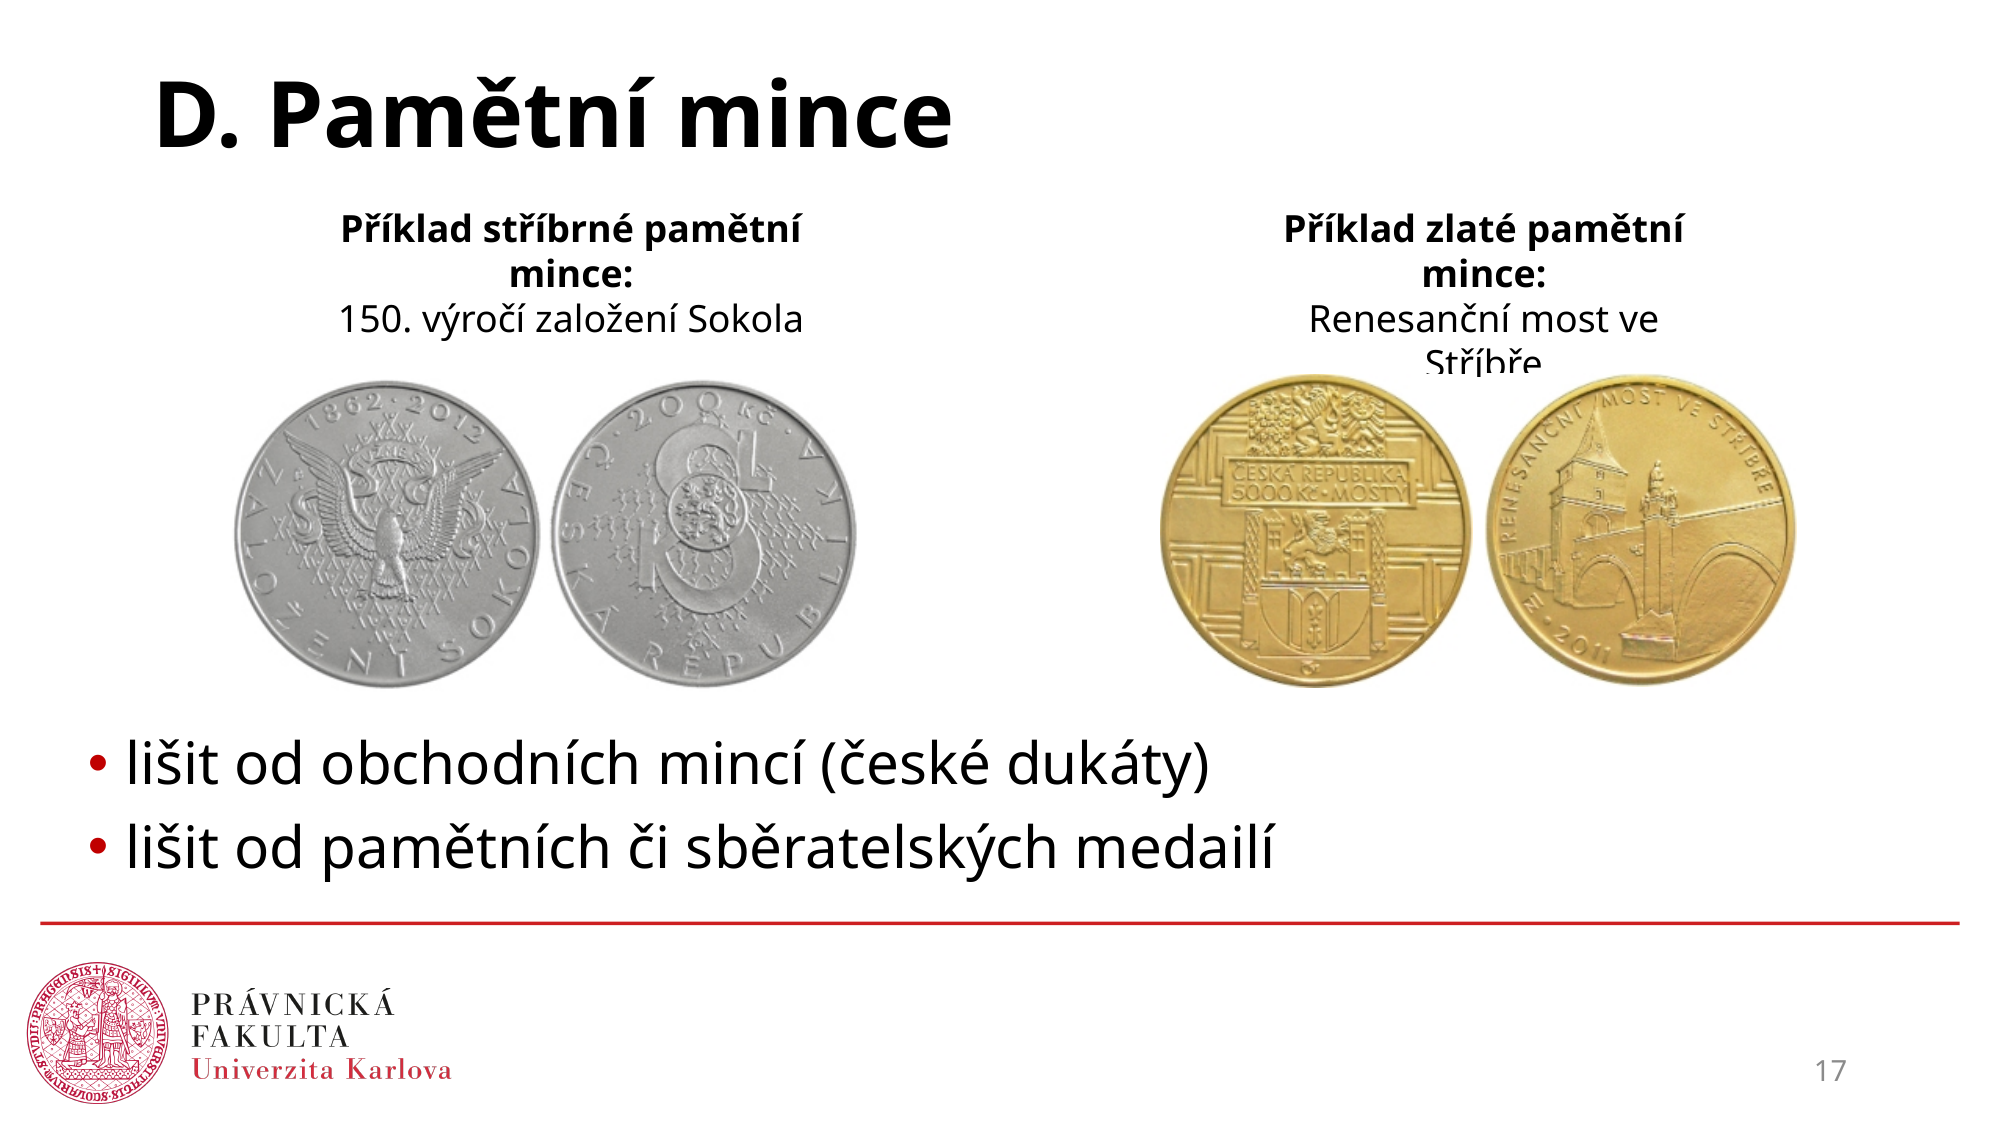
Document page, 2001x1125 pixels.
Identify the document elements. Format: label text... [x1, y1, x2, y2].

picture [26, 962, 452, 1104]
slide_number 17 [1412, 1042, 1863, 1103]
text_box Příklad zlaté pamětní mince: Renesanční most ve Stříbře [1255, 197, 1713, 393]
text_box lišit od obchodních mincí (české dukáty) lišit od pamětních či sběratelských medailí [73, 726, 1932, 924]
picture [546, 378, 860, 692]
picture [1160, 374, 1473, 688]
text_box Příklad stříbrné pamětní mince: 150. výročí založení Sokola [319, 197, 824, 348]
picture [230, 378, 544, 692]
picture [1483, 373, 1797, 687]
title D. Pamětní mince [137, 2, 1863, 220]
